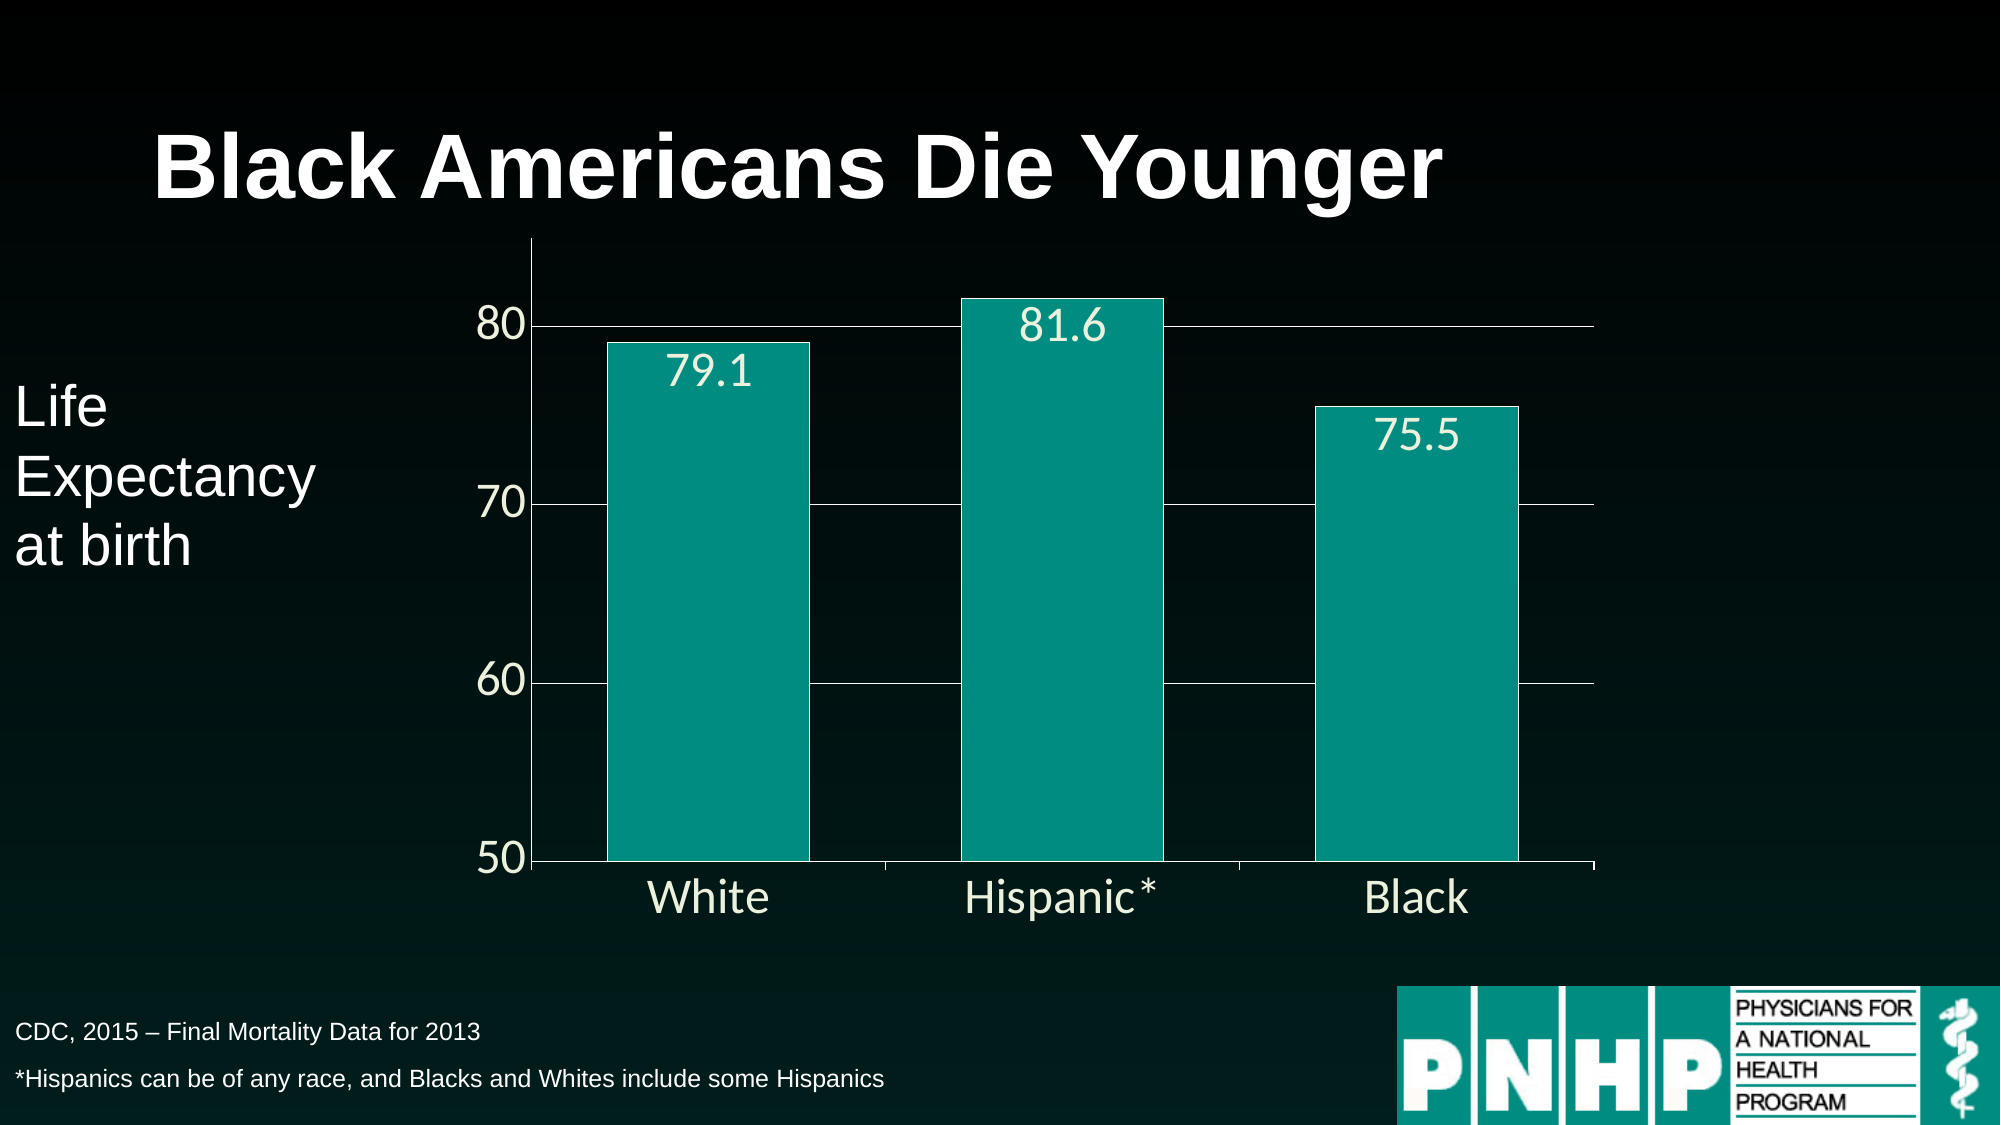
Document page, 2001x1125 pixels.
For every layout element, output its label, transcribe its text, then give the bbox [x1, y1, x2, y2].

list CDC, 2015 – Final Mortality Data for 2013 *Hispanics can be of any race, and Blacks and Whites include some Hispanics [0, 986, 1350, 1125]
picture [1397, 986, 2000, 1125]
chart [398, 202, 1622, 970]
text_box Life Expectancy at birth [0, 360, 370, 585]
title Black Americans Die Younger [137, 59, 1863, 278]
